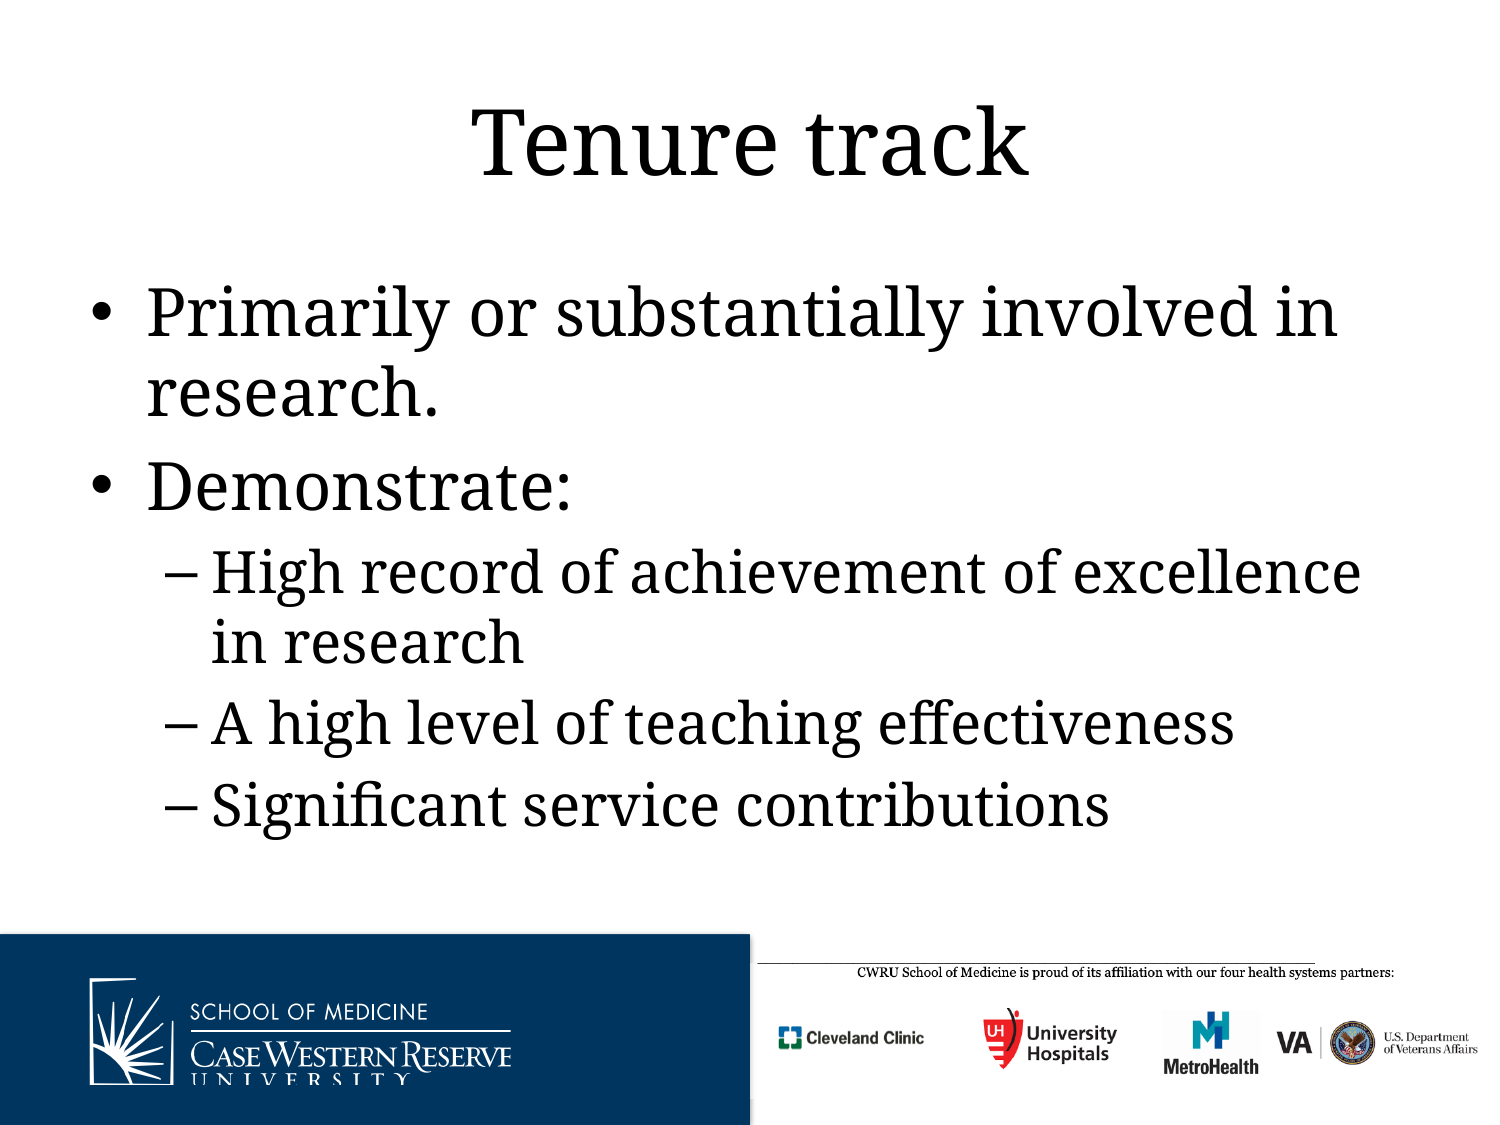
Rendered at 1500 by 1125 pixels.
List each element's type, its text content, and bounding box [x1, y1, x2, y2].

list Primarily or substantially involved in research. Demonstrate: High record of achievement of excellence in research A high level of teaching effectiveness Significant service contributions [74, 262, 1426, 913]
picture [750, 963, 1500, 1099]
title Tenure track [74, 44, 1426, 233]
